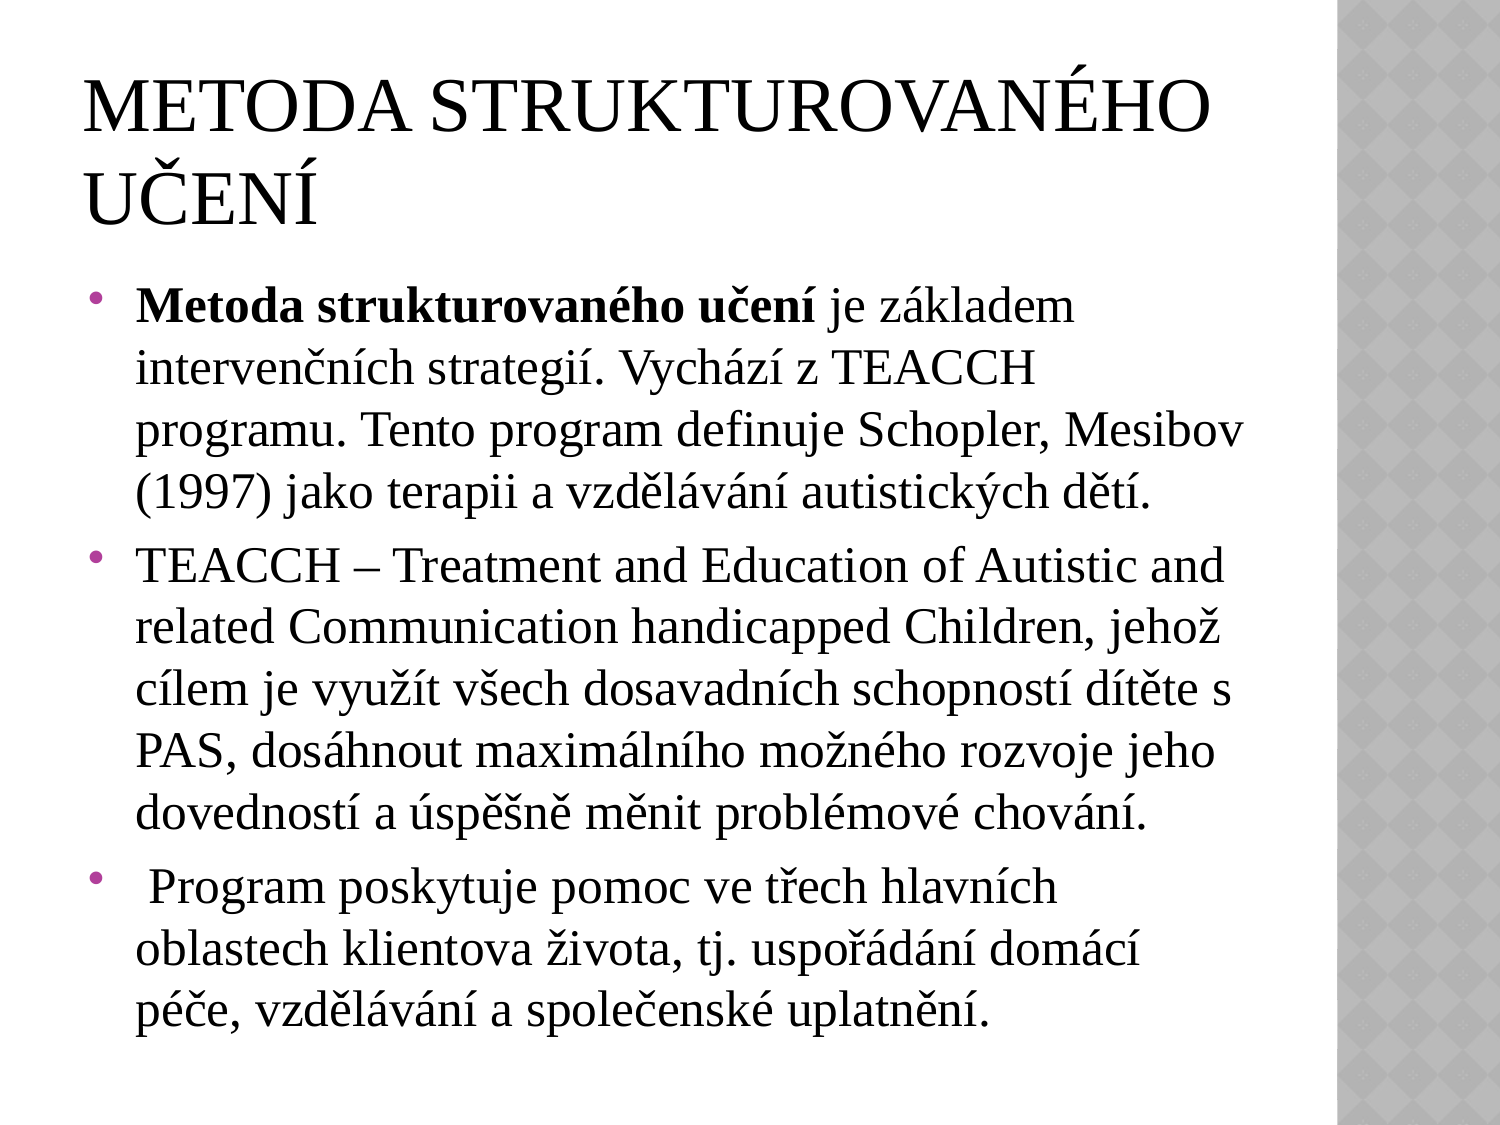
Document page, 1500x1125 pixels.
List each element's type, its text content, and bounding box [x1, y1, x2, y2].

list Metoda strukturovaného učení je základem intervenčních strategií. Vychází z TEACCH programu. Tento program definuje Schopler, Mesibov (1997) jako terapii a vzdělávání autistických dětí. TEACCH – Treatment and Education of Autistic and related Communication handicapped Children, jehož cílem je využít všech dosavadních schopností dítěte s PAS, dosáhnout maximálního možného rozvoje jeho dovedností a úspěšně měnit problémové chování. Program poskytuje pomoc ve třech hlavních oblastech klientova života, tj. uspořádání domácí péče, vzdělávání a společenské uplatnění. [75, 264, 1263, 1059]
title Metoda strukturovaného učení [75, 52, 1263, 240]
